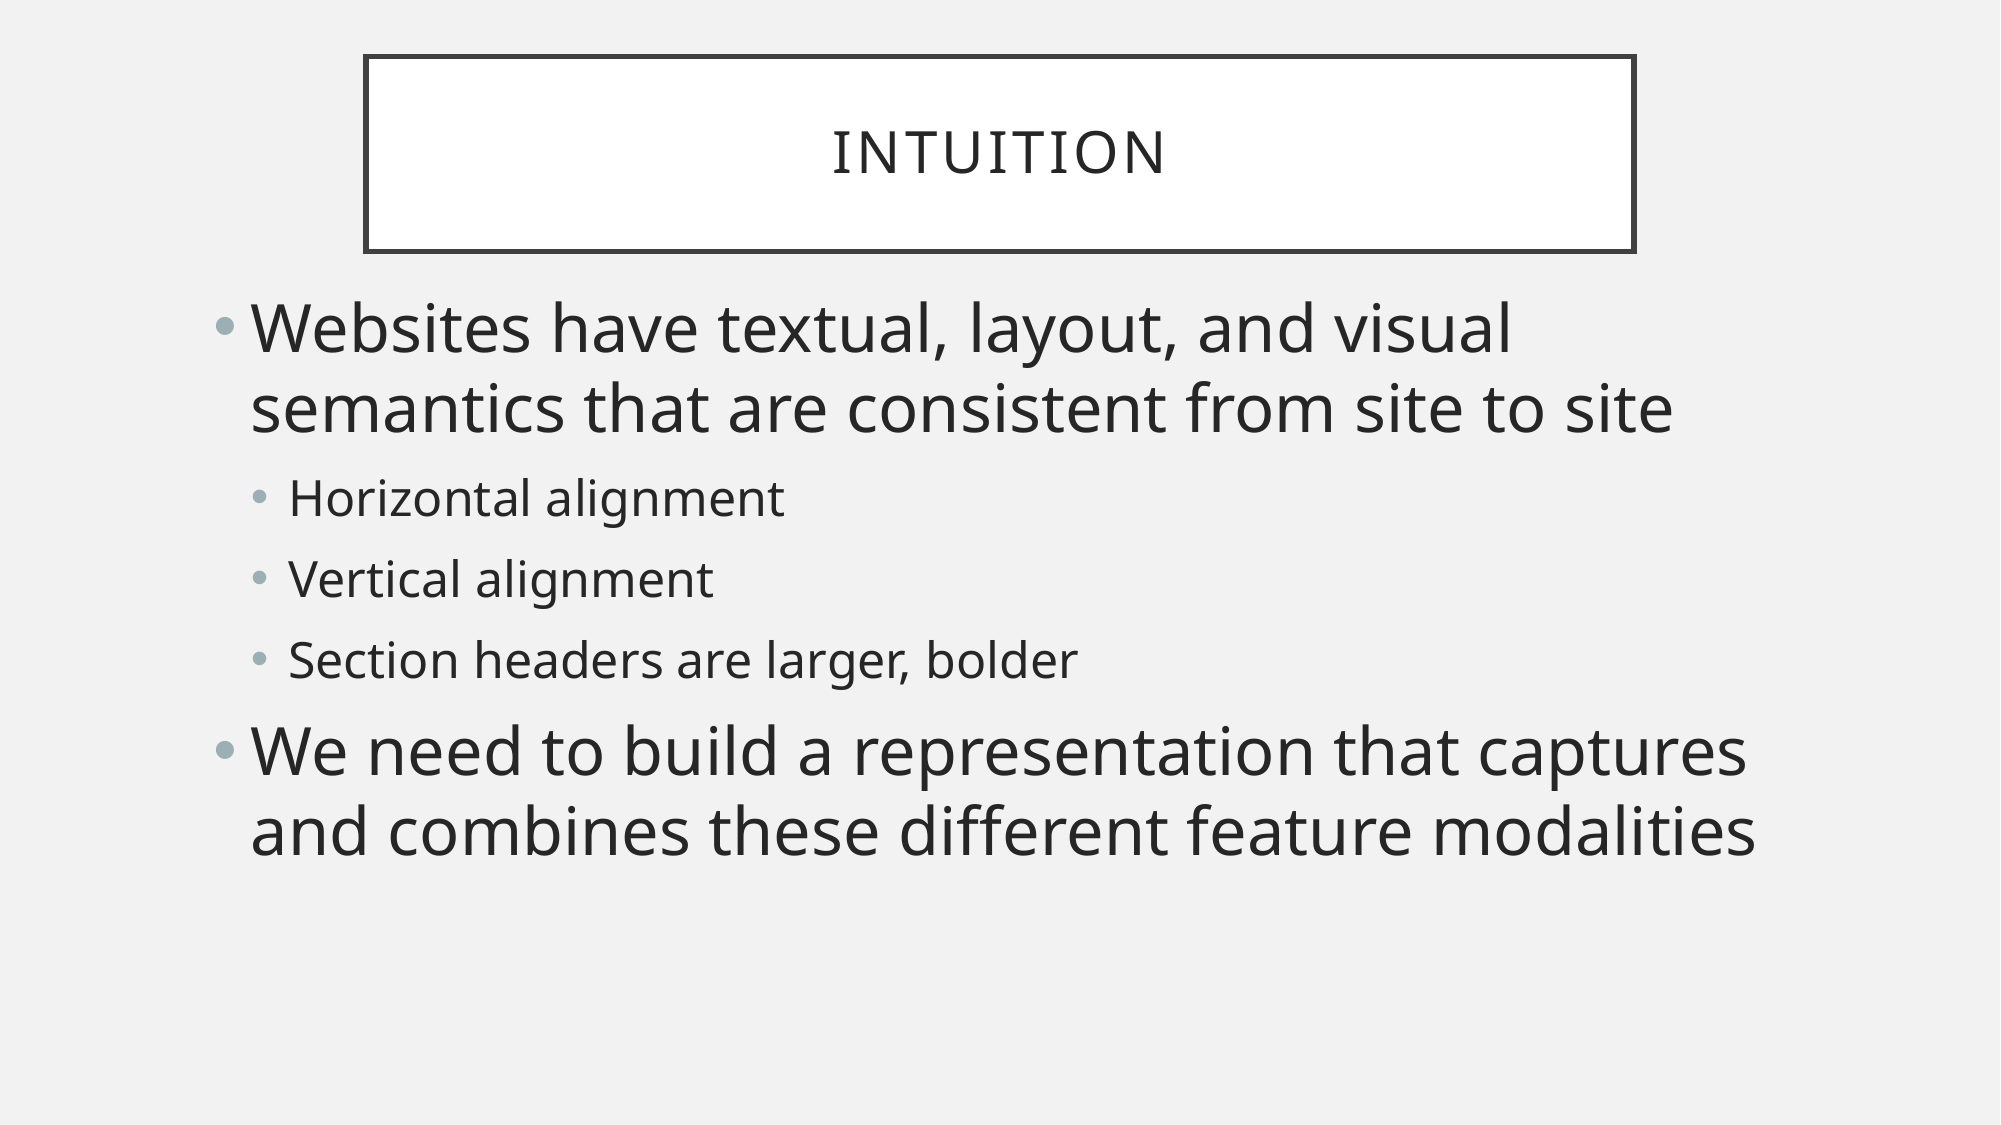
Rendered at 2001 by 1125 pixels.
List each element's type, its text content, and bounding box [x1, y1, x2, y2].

title Intuition [363, 54, 1637, 254]
list Websites have textual, layout, and visual semantics that are consistent from site to site Horizontal alignment Vertical alignment Section headers are larger, bolder We need to build a representation that captures and combines these different feature modalities [198, 278, 1825, 993]
